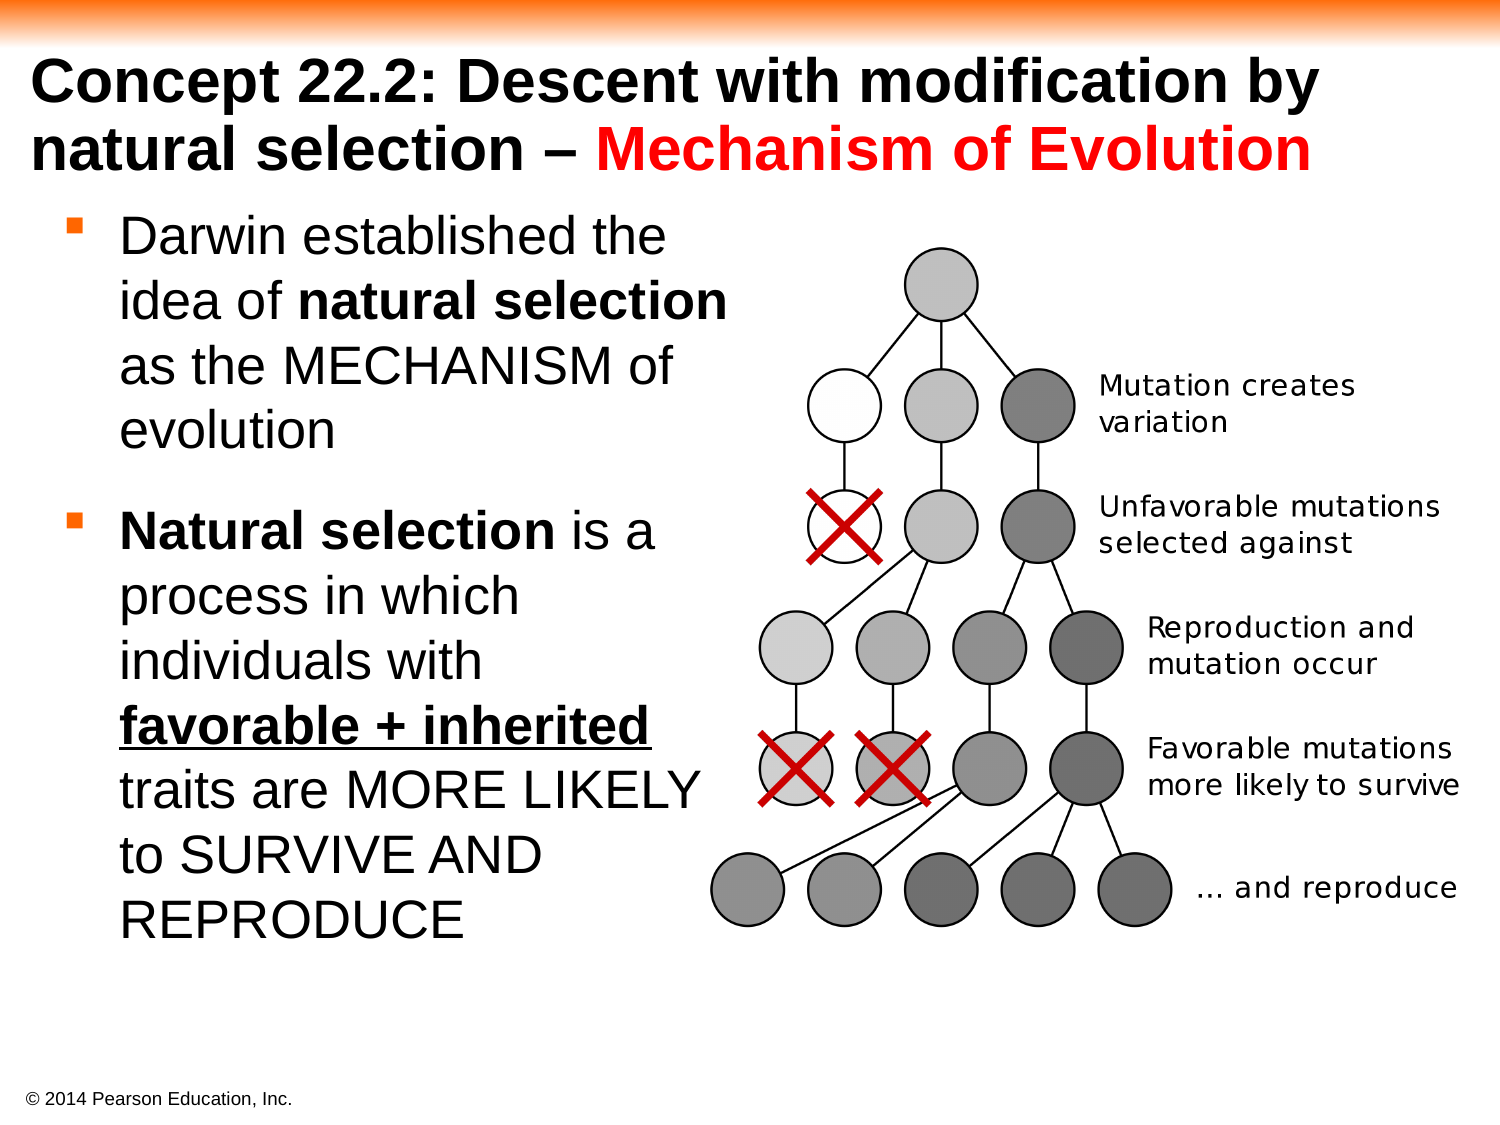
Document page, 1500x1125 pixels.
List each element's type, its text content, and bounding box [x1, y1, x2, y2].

title Concept 22.2: Descent with modification by natural selection – Mechanism of Evolution [29, 49, 1470, 184]
list Darwin established the idea of natural selection as the MECHANISM of evolution Natural selection is a process in which individuals with favorable + inherited traits are MORE LIKELY to SURVIVE AND REPRODUCE [62, 200, 763, 1067]
picture [687, 224, 1488, 951]
